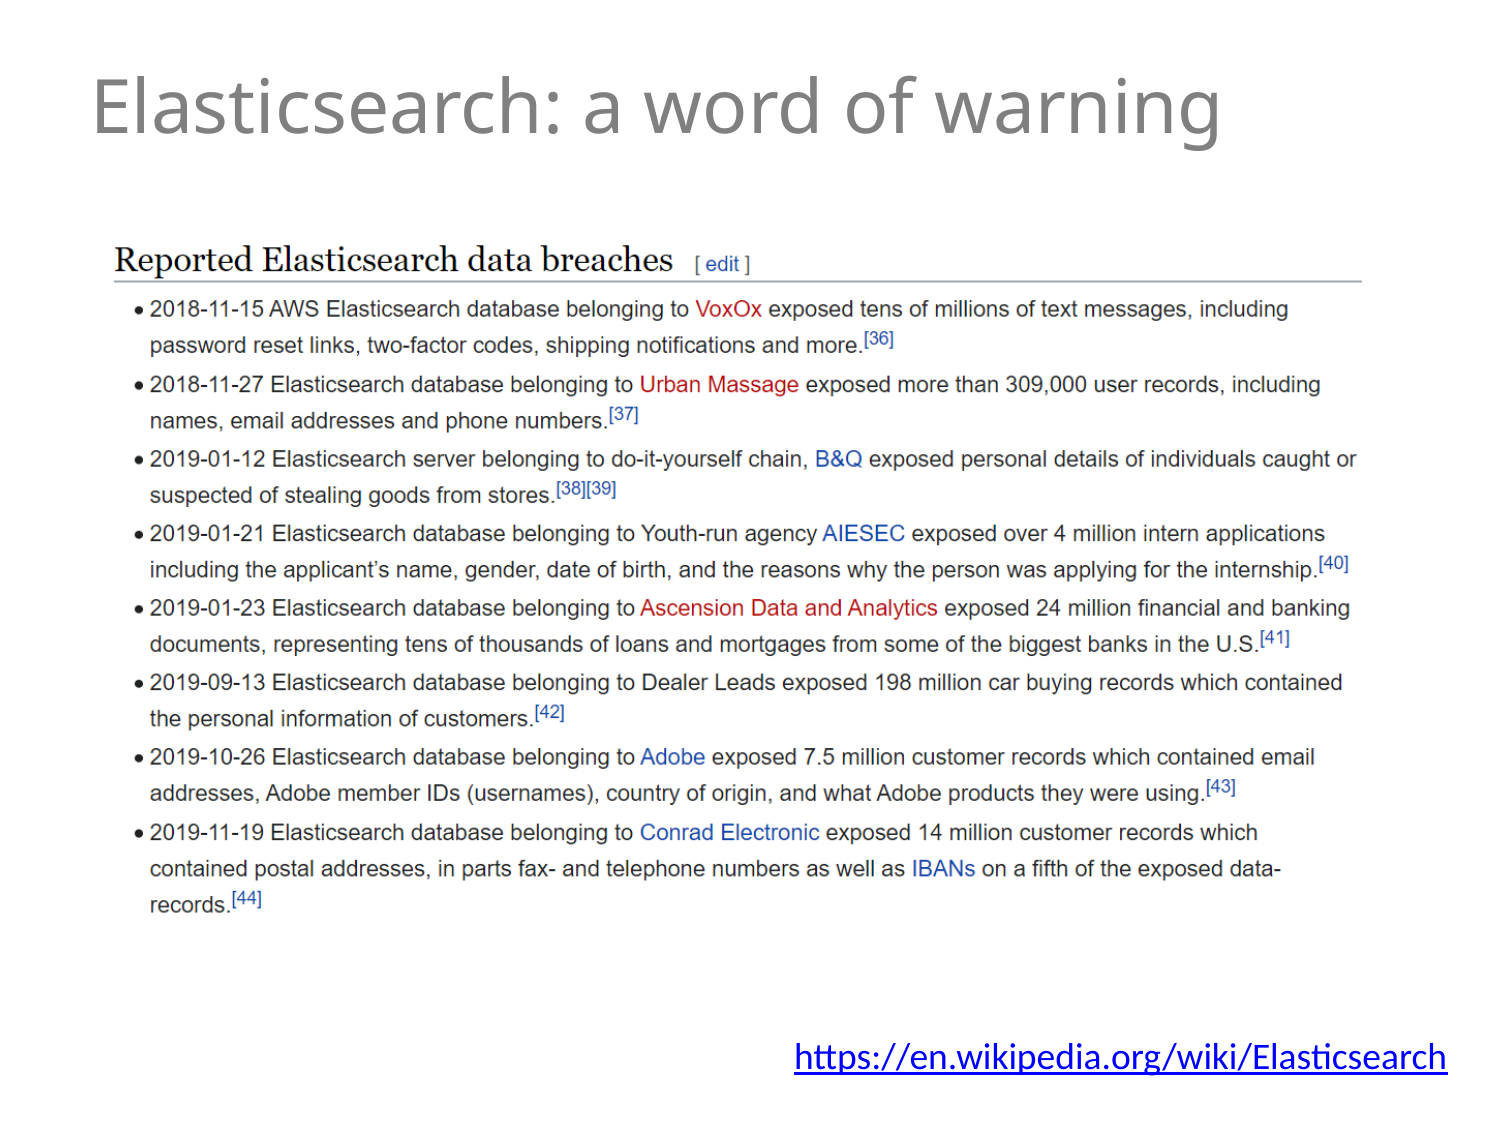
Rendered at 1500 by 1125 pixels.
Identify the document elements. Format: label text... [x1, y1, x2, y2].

picture [112, 236, 1363, 926]
title Elasticsearch: a word of warning [75, 45, 1425, 163]
text_box https://en.wikipedia.org/wiki/Elasticsearch [779, 1024, 1463, 1085]
